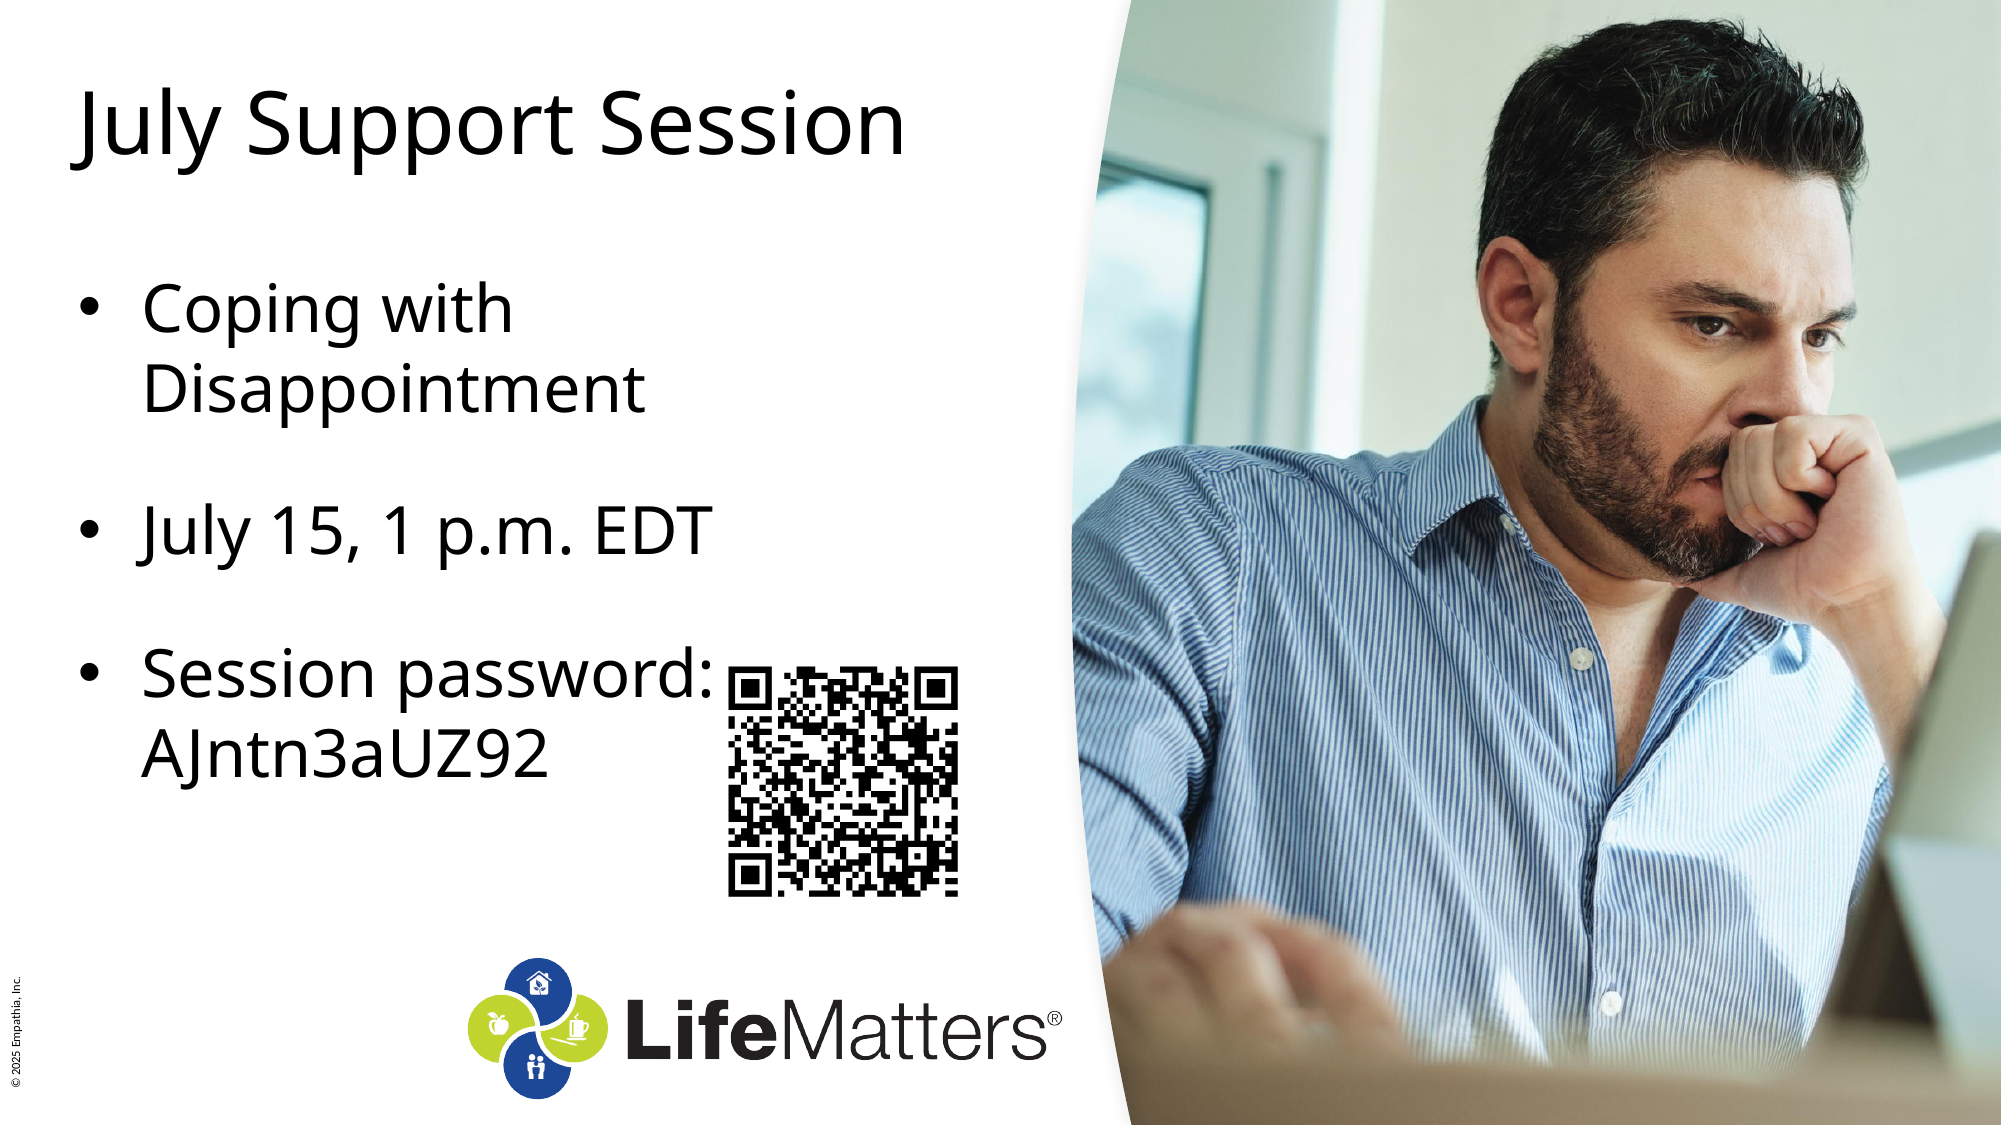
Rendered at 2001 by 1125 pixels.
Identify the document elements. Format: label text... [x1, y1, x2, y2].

picture [716, 654, 970, 909]
list Coping with Disappointment July 15, 1 p.m. EDT Session password: AJntn3aUZ92 [63, 258, 1017, 971]
picture [460, 953, 1066, 1104]
text_box July Support Session [62, 34, 1071, 182]
picture [1071, 0, 2001, 1125]
